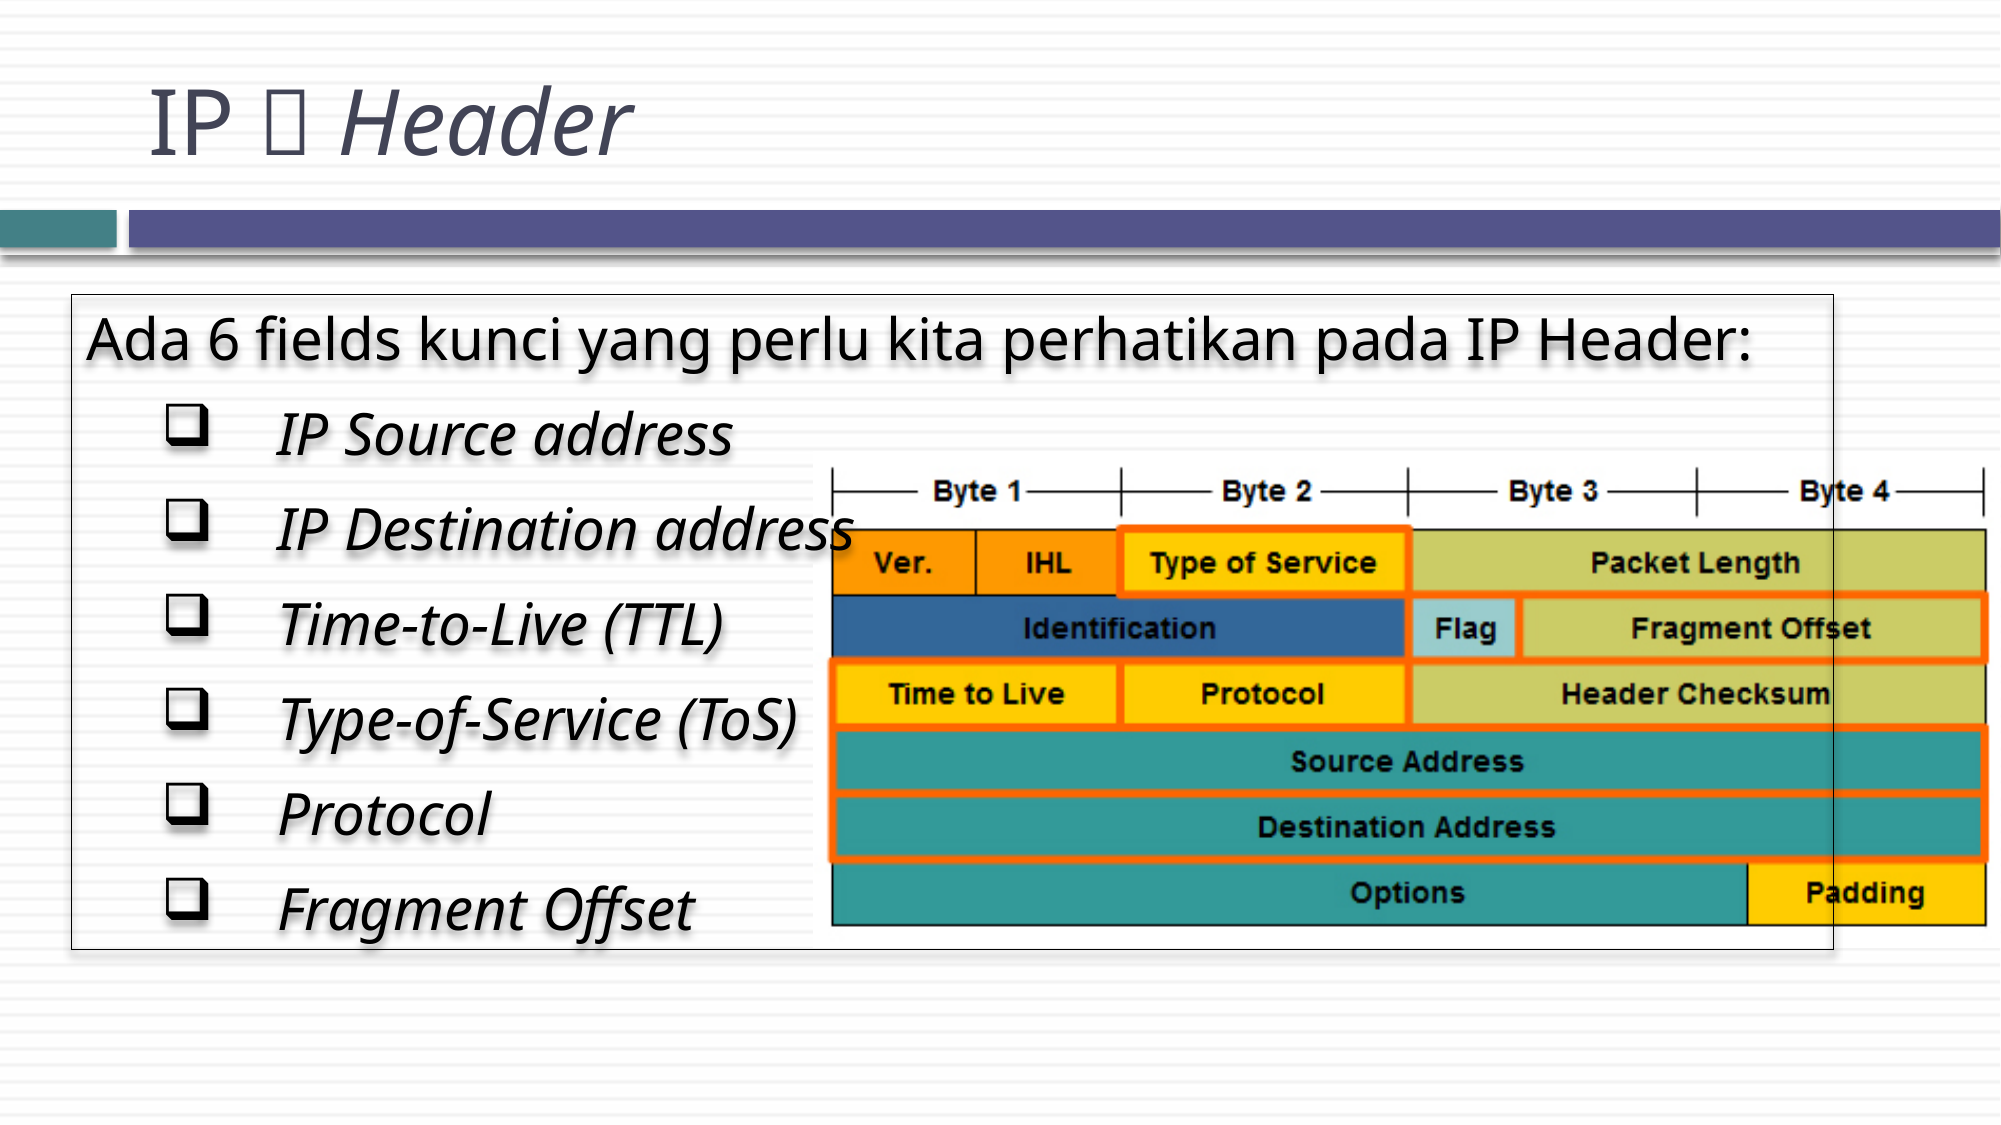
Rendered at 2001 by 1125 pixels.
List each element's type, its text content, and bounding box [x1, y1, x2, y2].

text_box Ada 6 fields kunci yang perlu kita perhatikan pada IP Header: IP Source address IP Destination address Time-to-Live (TTL) Type-of-Service (ToS) Protocol Fragment Offset [71, 294, 1834, 950]
title IP  Header [133, 37, 1918, 200]
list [812, 451, 2000, 948]
